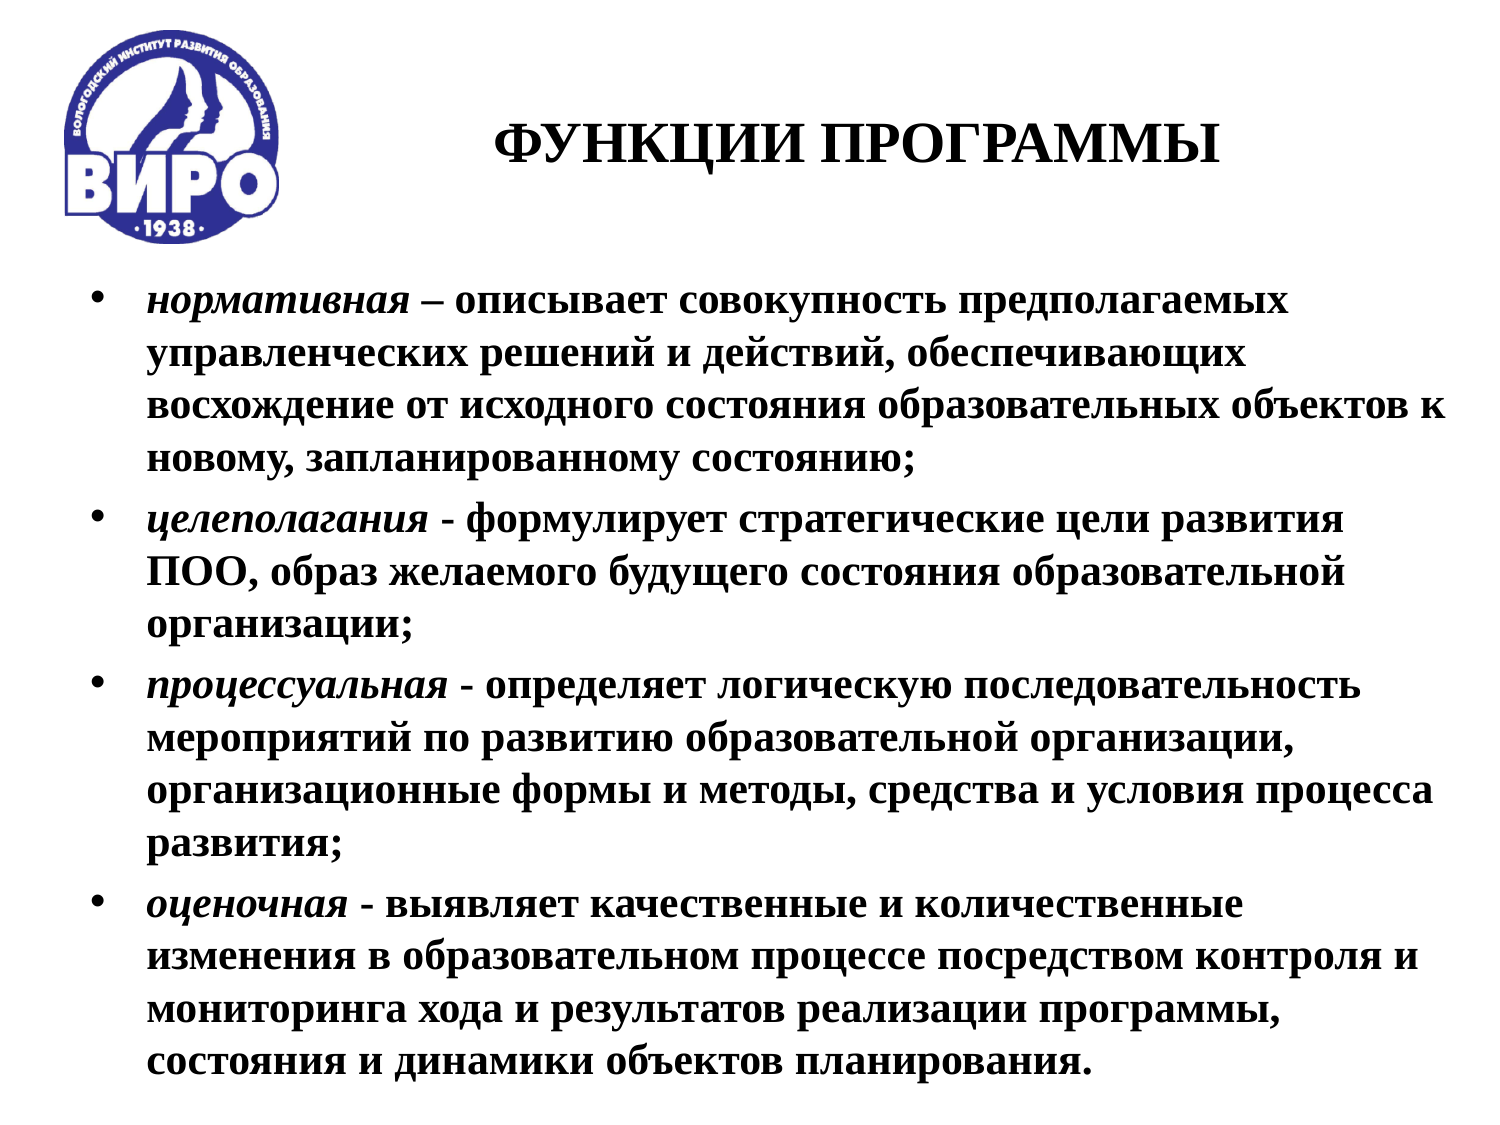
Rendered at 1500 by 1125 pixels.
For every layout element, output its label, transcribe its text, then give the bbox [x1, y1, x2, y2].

picture [64, 30, 279, 244]
list нормативная – описывает совокупность предполагаемых управленческих решений и действий, обеспечивающих восхождение от исходного состояния образовательных объектов к новому, запланированному состоянию; целеполагания - формулирует стратегические цели развития ПОО, образ желаемого будущего состояния образовательной организации; процессуальная - определяет логическую последовательность мероприятий по развитию образовательной организации, организационные формы и методы, средства и условия процесса развития; оценочная - выявляет качественные и количественные изменения в образовательном процессе посредством контроля и мониторинга хода и результатов реализации программы, состояния и динамики объектов планирования. [75, 262, 1471, 1094]
title ФУНКЦИИ ПРОГРАММЫ [289, 45, 1425, 233]
